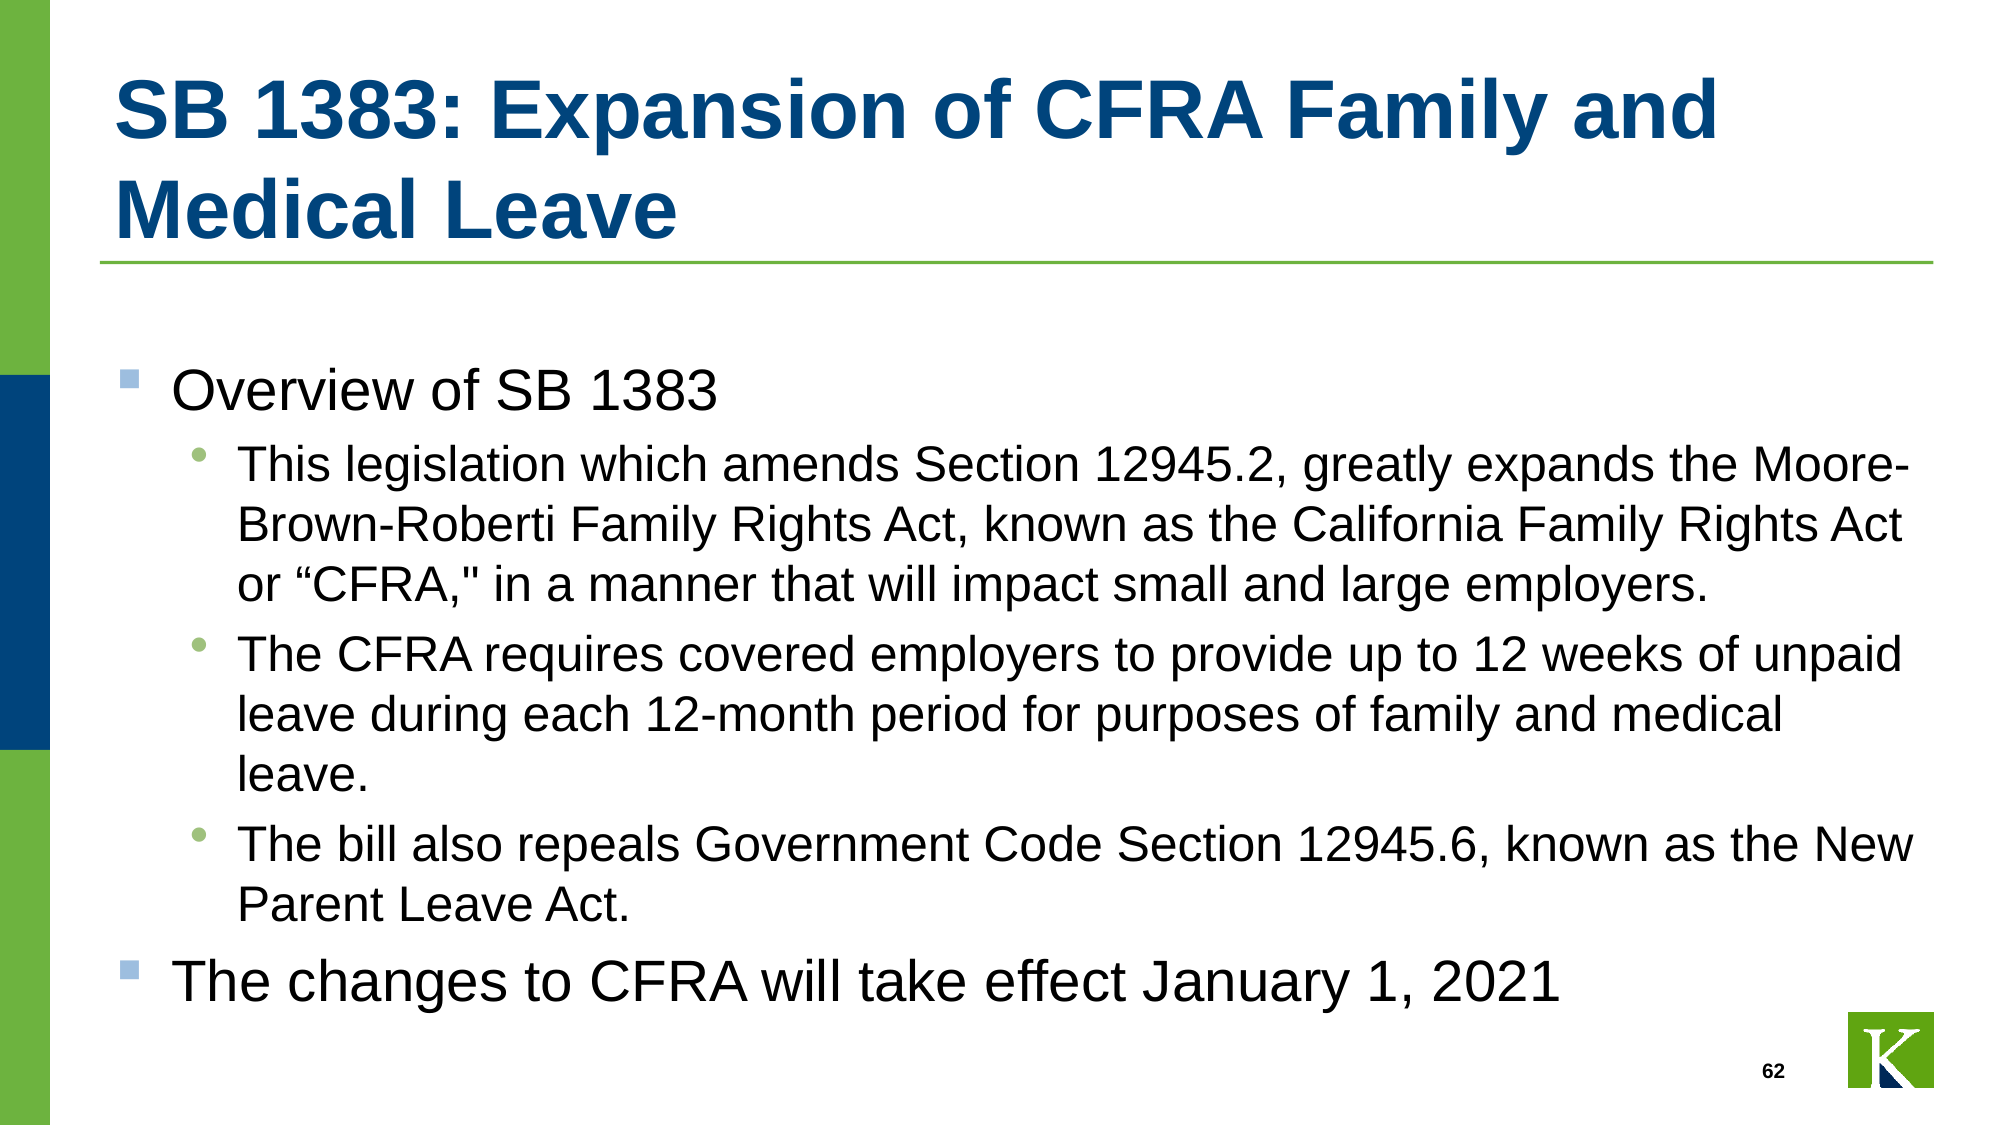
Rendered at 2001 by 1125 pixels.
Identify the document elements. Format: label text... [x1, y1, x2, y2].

picture [1848, 1012, 1934, 1088]
title SB 1383: Expansion of CFRA Family and Medical Leave [99, 75, 1934, 263]
list Overview of SB 1383 This legislation which amends Section 12945.2, greatly expands the Moore-Brown-Roberti Family Rights Act, known as the California Family Rights Act or “CFRA," in a manner that will impact small and large employers. The CFRA requires covered employers to provide up to 12 weeks of unpaid leave during each 12-month period for purposes of family and medical leave. The bill also repeals Government Code Section 12945.6, known as the New Parent Leave Act. The changes to CFRA will take effect January 1, 2021 [99, 344, 1934, 1000]
slide_number 62 [1400, 1050, 1800, 1125]
